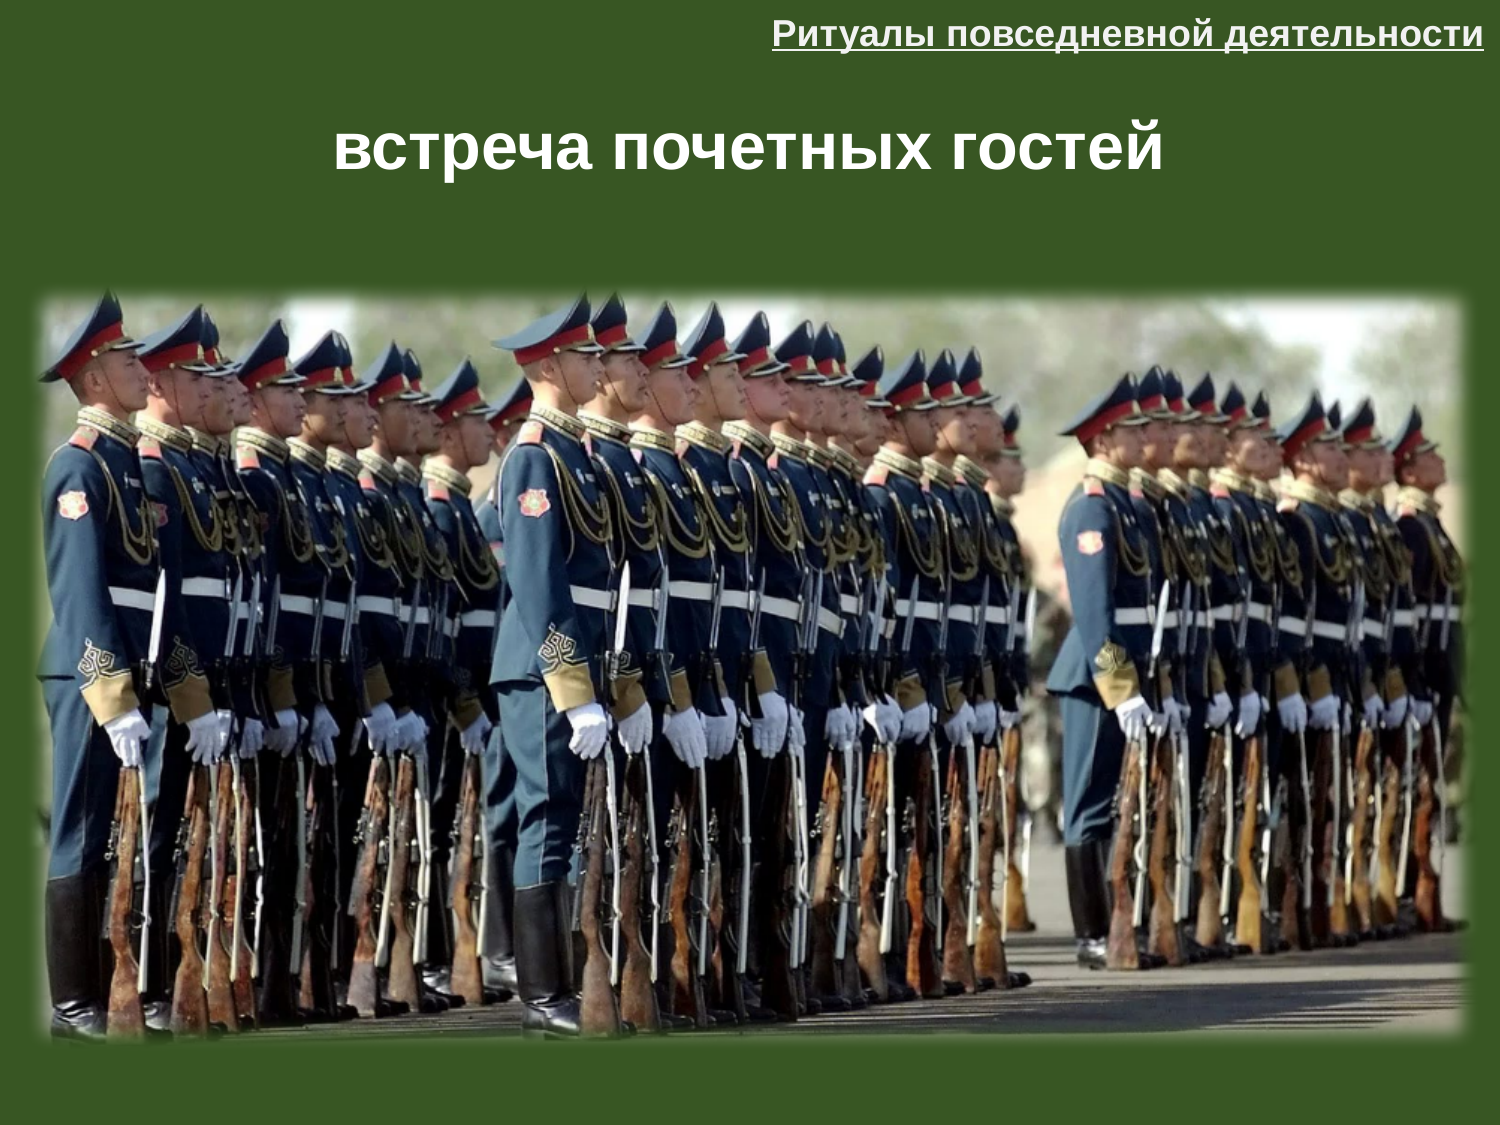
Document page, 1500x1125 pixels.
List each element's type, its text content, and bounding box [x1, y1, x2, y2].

text_box Ритуалы повседневной деятельности [680, 2, 1499, 62]
picture [26, 281, 1480, 1051]
text_box встреча почетных гостей [33, 95, 1466, 190]
